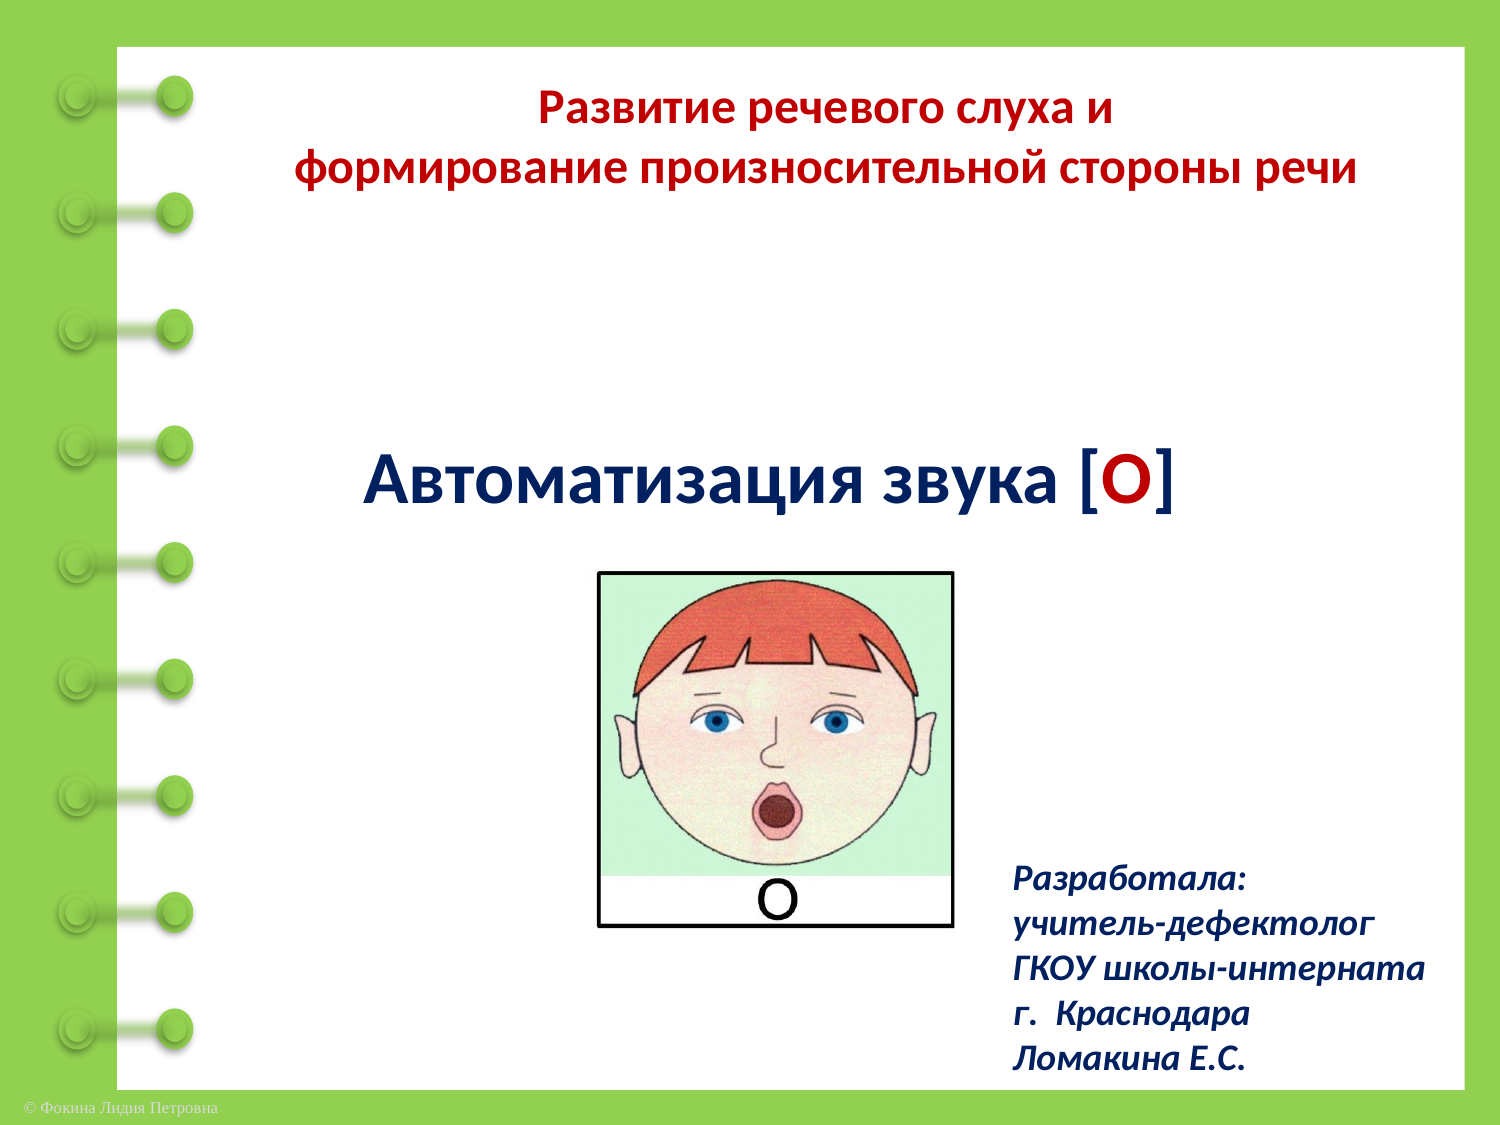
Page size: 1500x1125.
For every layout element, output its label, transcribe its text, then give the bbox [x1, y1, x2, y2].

text_box Развитие речевого слуха и формирование произносительной стороны речи [253, 66, 1400, 202]
text_box Разработала: учитель-дефектолог ГКОУ школы-интерната г. Краснодара Ломакина Е.С. [997, 845, 1456, 1086]
text_box Автоматизация звука [О] [348, 420, 1235, 526]
picture [584, 562, 963, 941]
